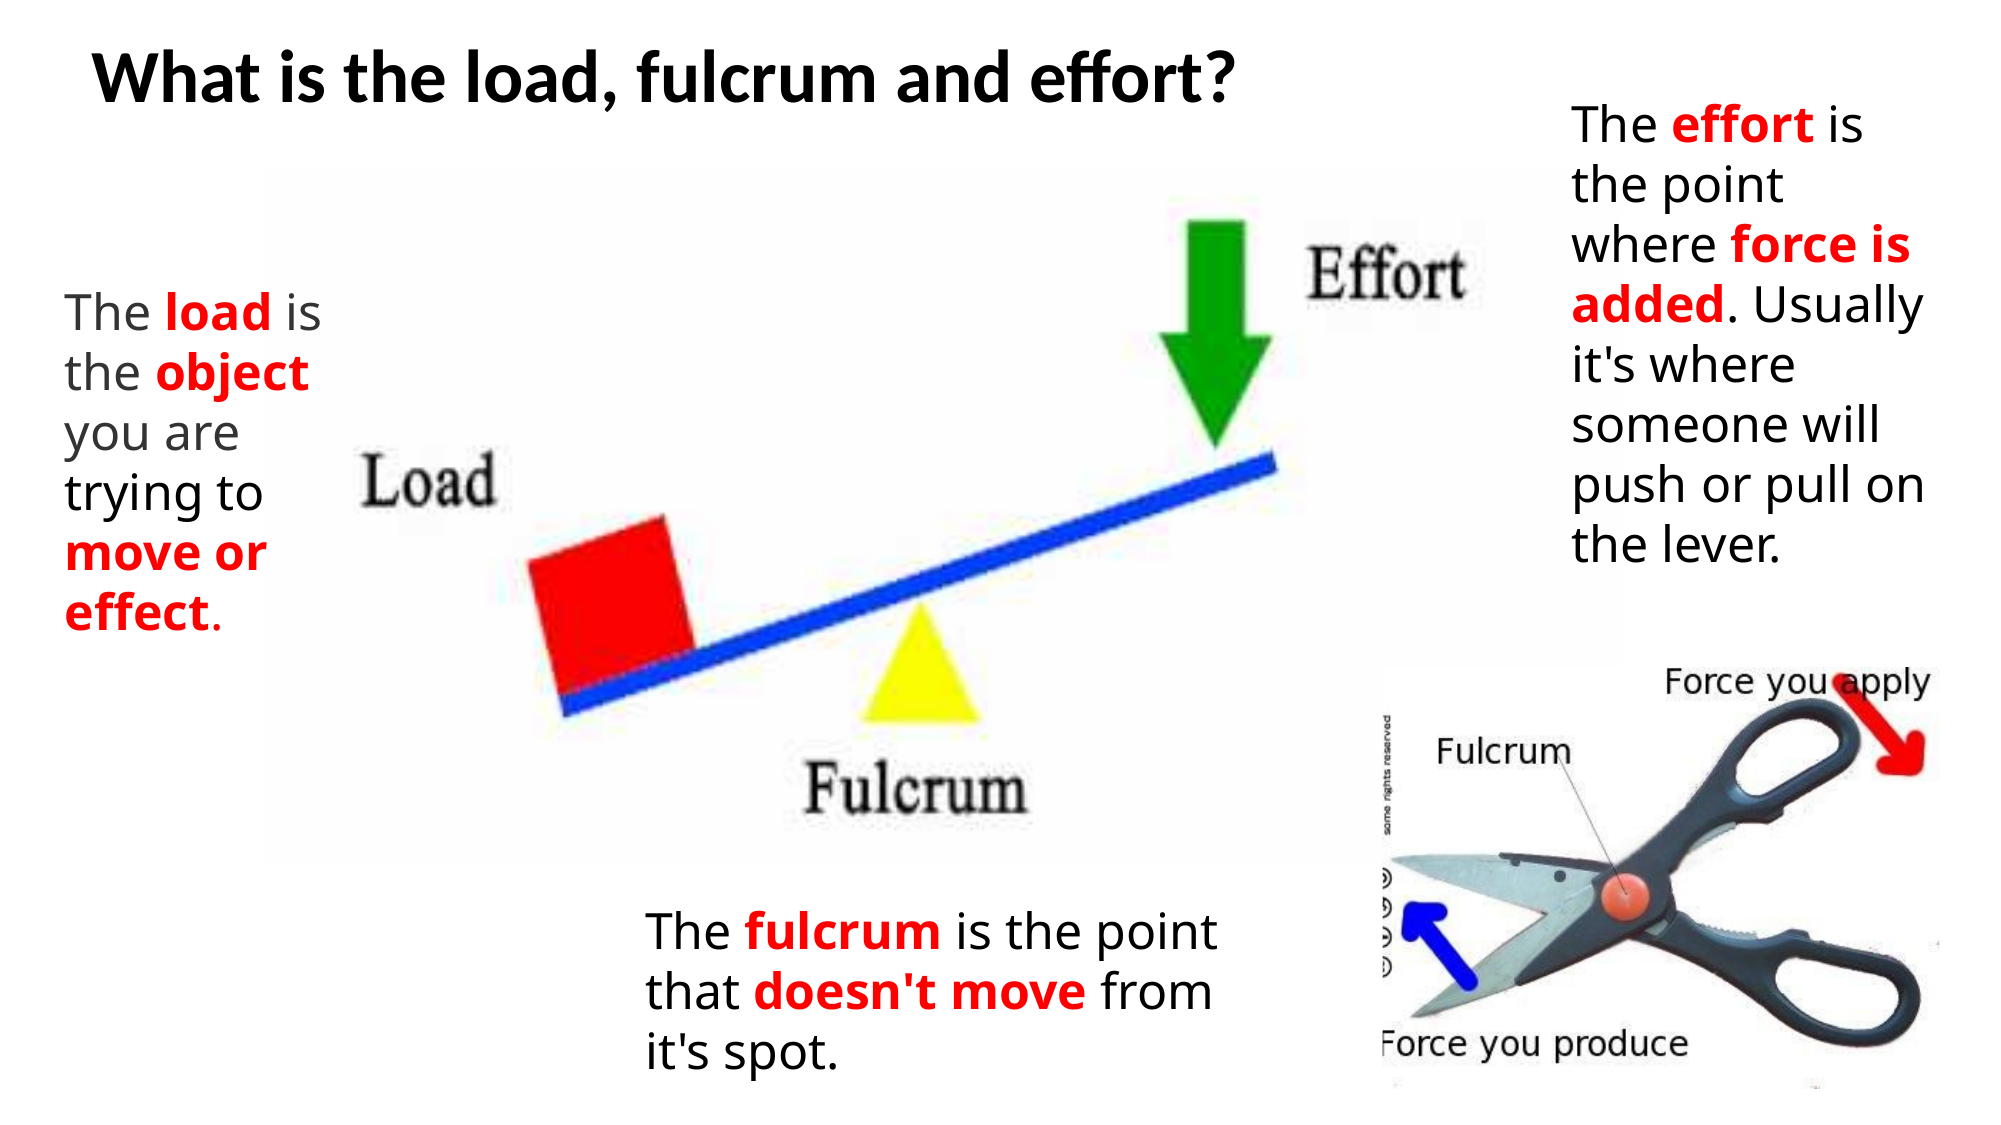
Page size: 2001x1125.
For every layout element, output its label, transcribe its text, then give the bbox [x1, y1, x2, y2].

text_box The effort is the point where force is added. Usually it's where someone will push or pull on the lever. [1556, 85, 1957, 581]
picture [264, 167, 1940, 1089]
text_box The fulcrum is the point that doesn't move from it's spot. [630, 892, 1296, 1087]
text_box The load is the object you are trying to move or effect. [49, 273, 264, 648]
text_box What is the load, fulcrum and effort? [75, 20, 1272, 126]
